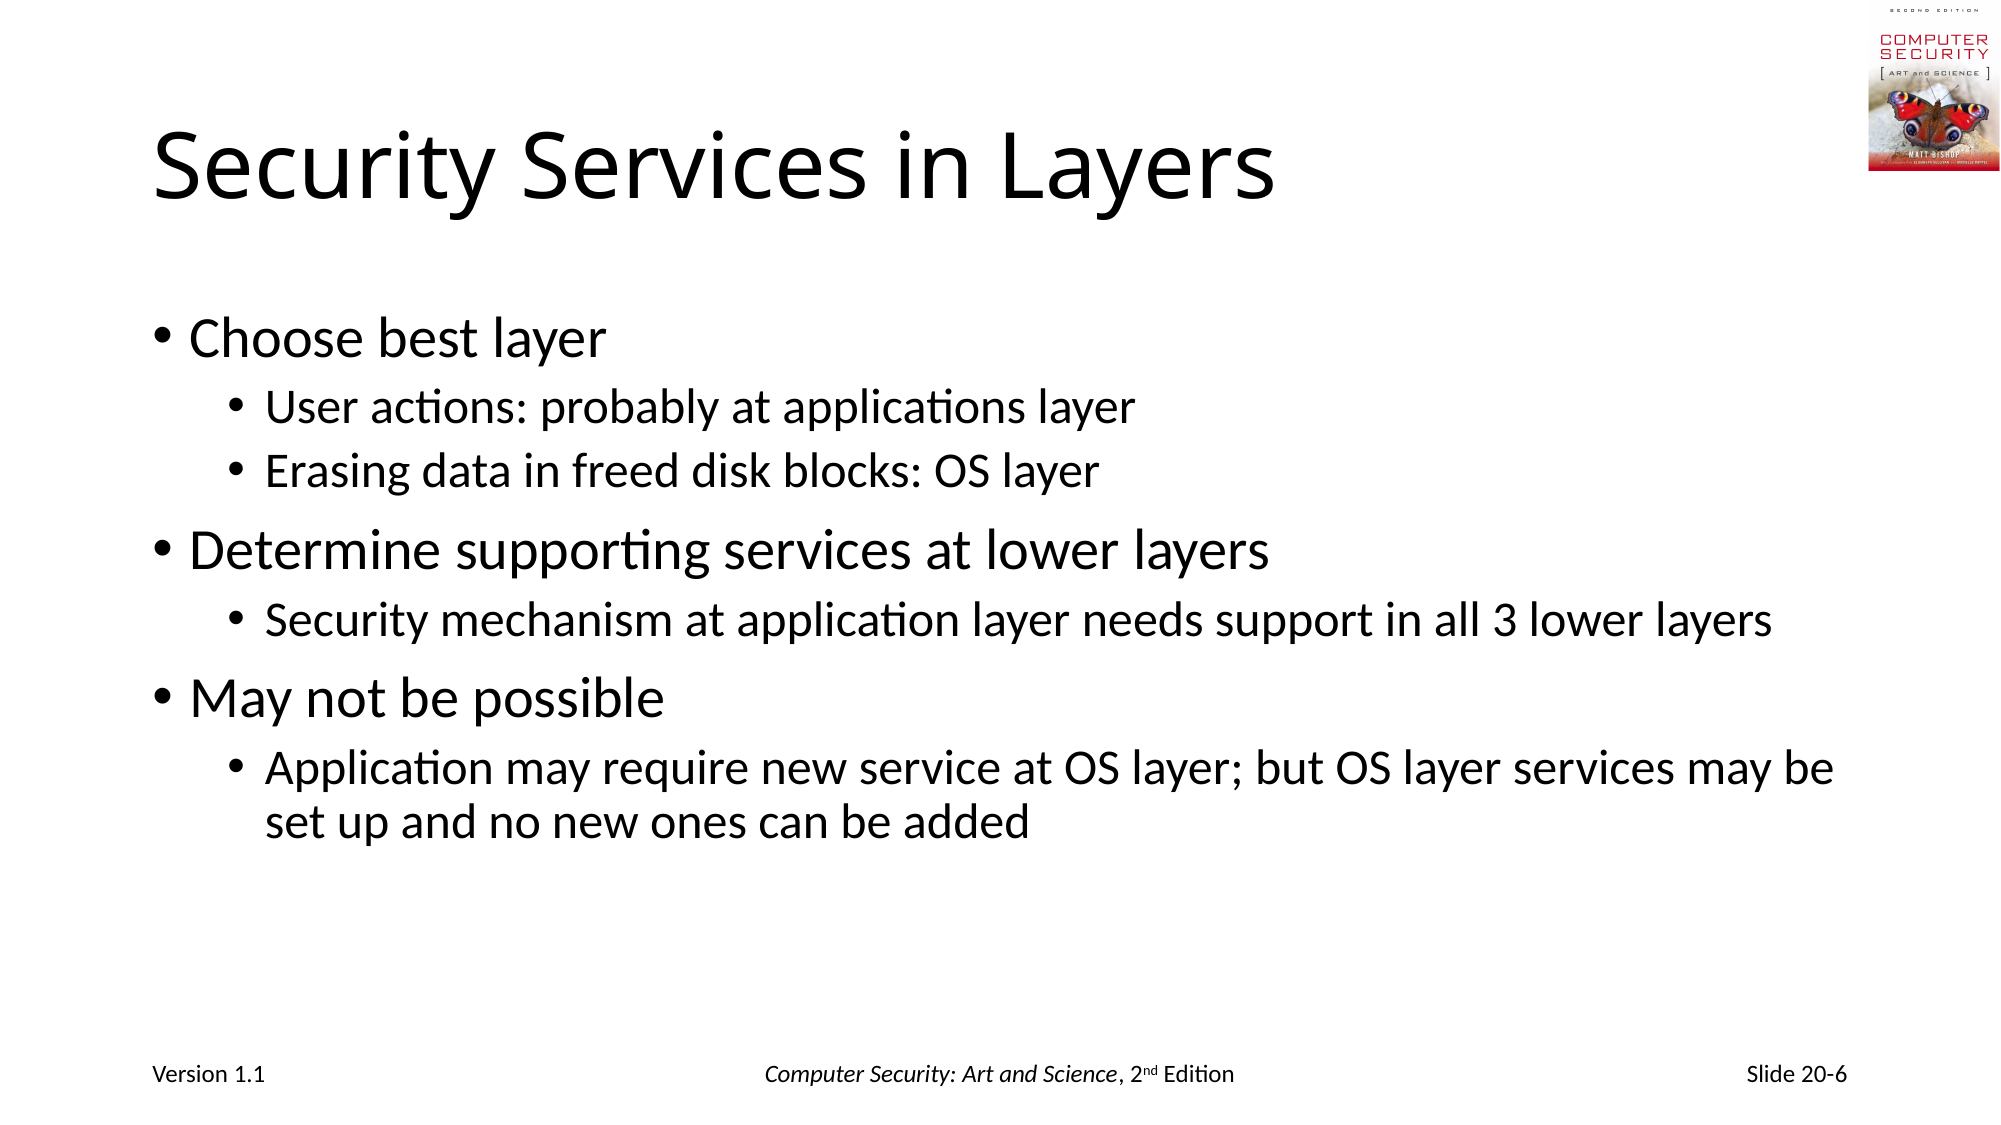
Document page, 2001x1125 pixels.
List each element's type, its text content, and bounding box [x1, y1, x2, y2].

title Security Services in Layers [137, 59, 1863, 278]
slide_number Slide 20-6 [1412, 1042, 1863, 1103]
slide_number Version 1.1 [137, 1042, 588, 1103]
list Choose best layer User actions: probably at applications layer Erasing data in freed disk blocks: OS layer Determine supporting services at lower layers Security mechanism at application layer needs support in all 3 lower layers May not be possible Application may require new service at OS layer; but OS layer services may be set up and no new ones can be added [137, 299, 1863, 1014]
footer Computer Security: Art and Science, 2nd Edition [662, 1042, 1338, 1103]
picture [1868, 0, 2000, 171]
